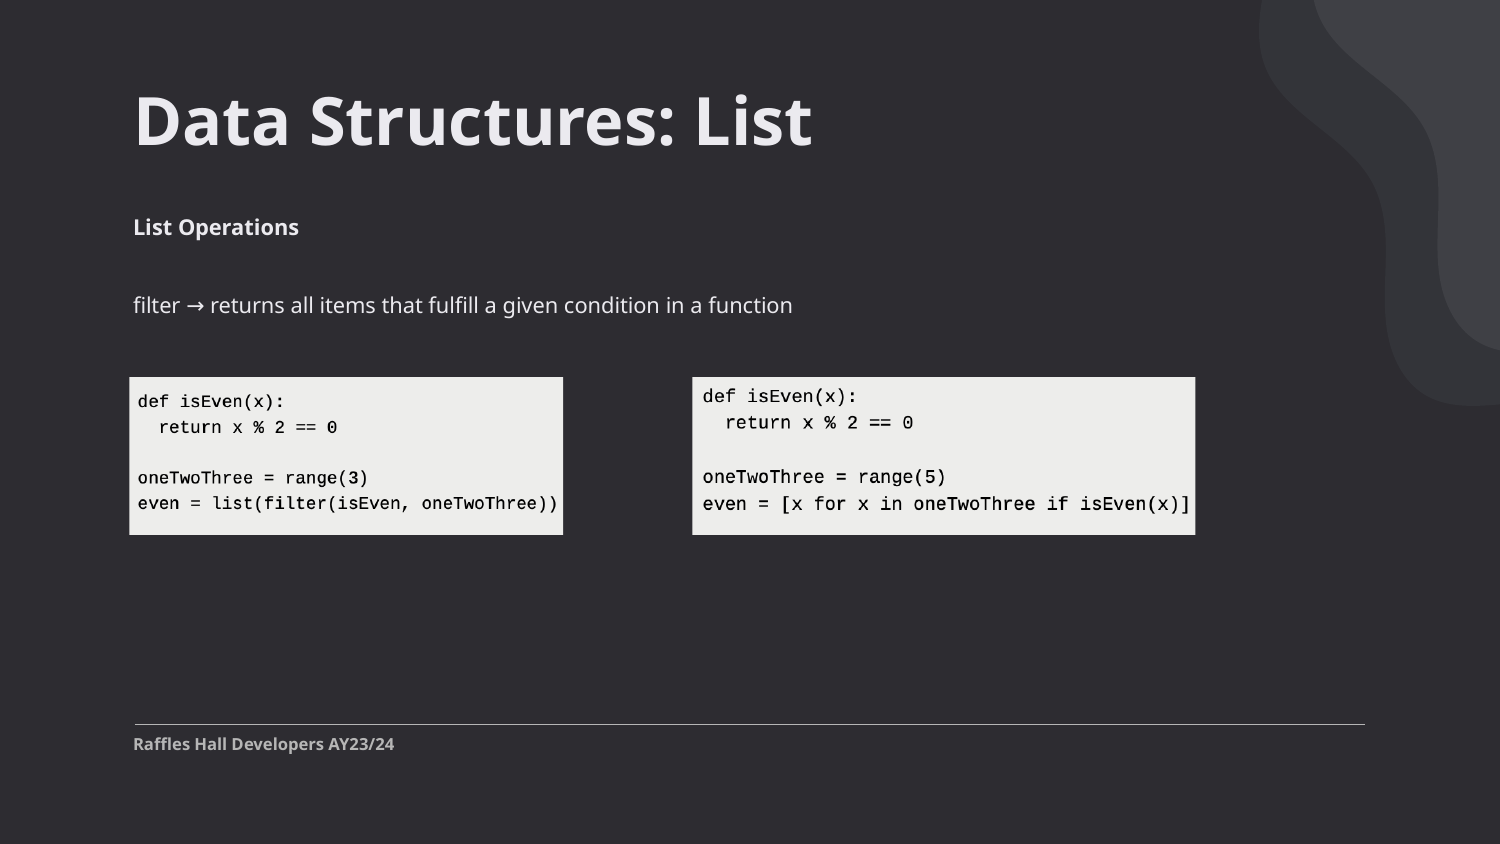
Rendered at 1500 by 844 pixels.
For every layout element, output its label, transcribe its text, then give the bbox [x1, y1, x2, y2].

subtitle Raffles Hall Developers AY23/24 [118, 731, 435, 756]
picture [129, 377, 564, 536]
title Data Structures: List [118, 63, 1382, 161]
list List Operations filter → returns all items that fulfill a given condition in a function [118, 185, 1354, 706]
picture [692, 377, 1196, 536]
